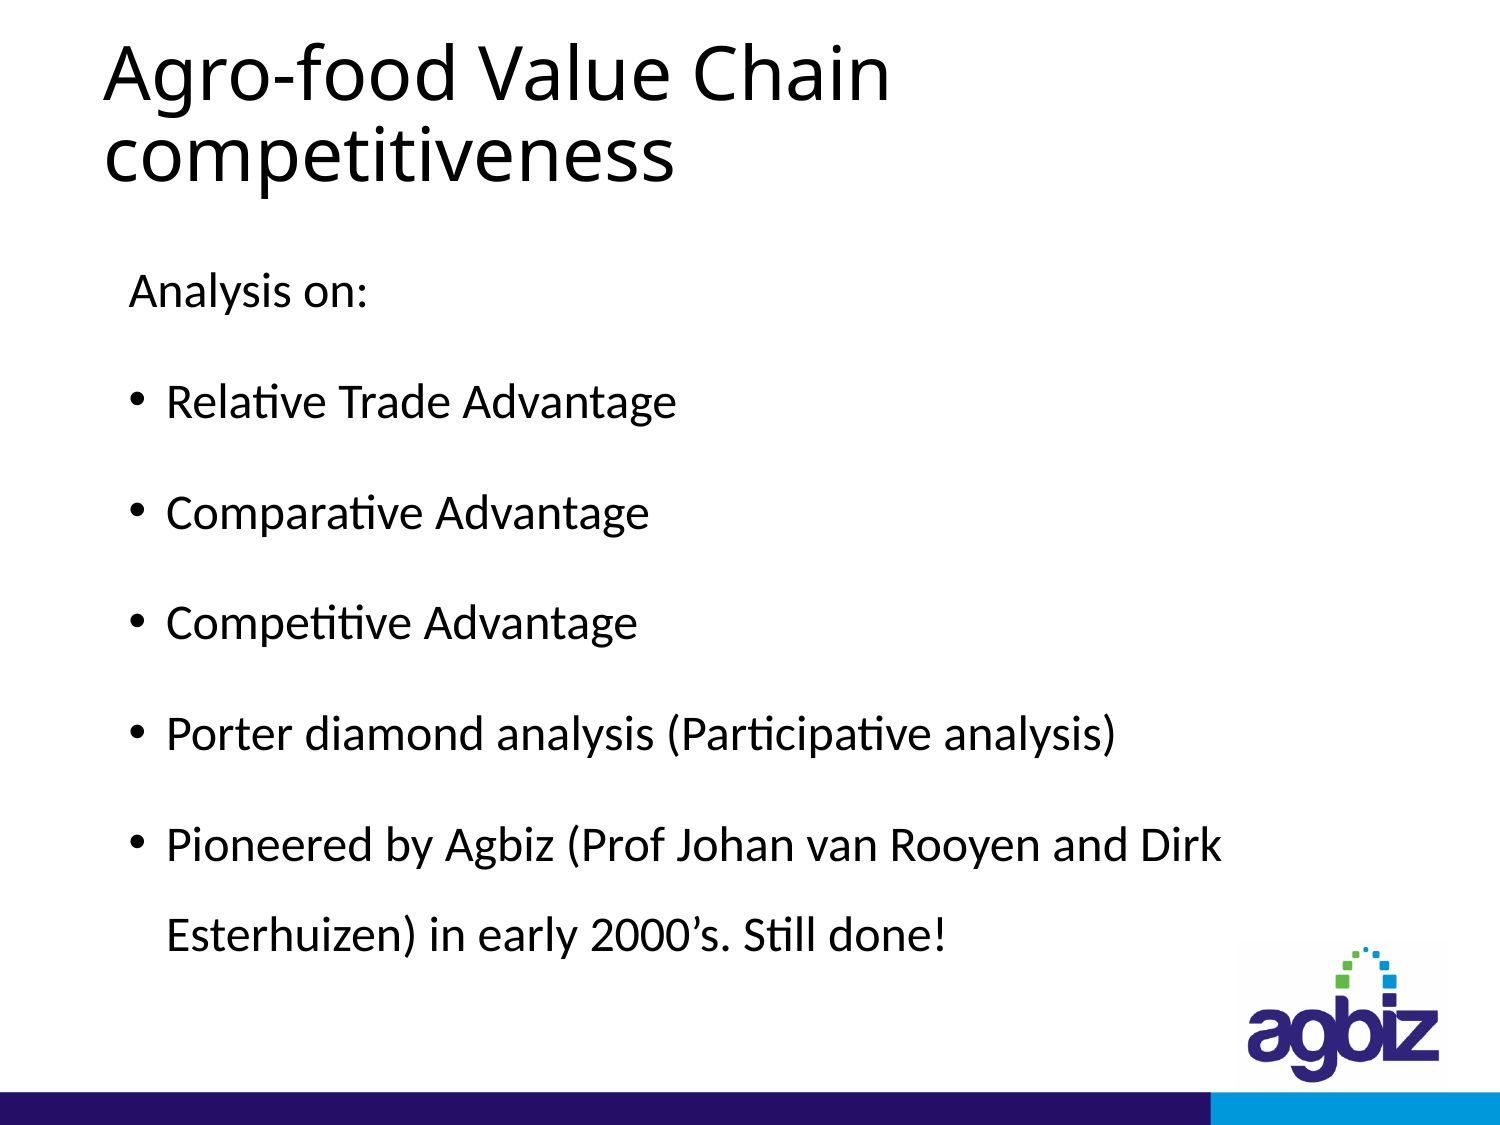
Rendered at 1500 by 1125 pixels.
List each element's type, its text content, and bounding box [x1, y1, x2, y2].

title Agro-food Value Chain competitiveness [88, 42, 1433, 192]
picture [1238, 940, 1448, 1089]
list Analysis on: Relative Trade Advantage Comparative Advantage Competitive Advantage Porter diamond analysis (Participative analysis) Pioneered by Agbiz (Prof Johan van Rooyen and Dirk Esterhuizen) in early 2000’s. Still done! [113, 219, 1408, 934]
